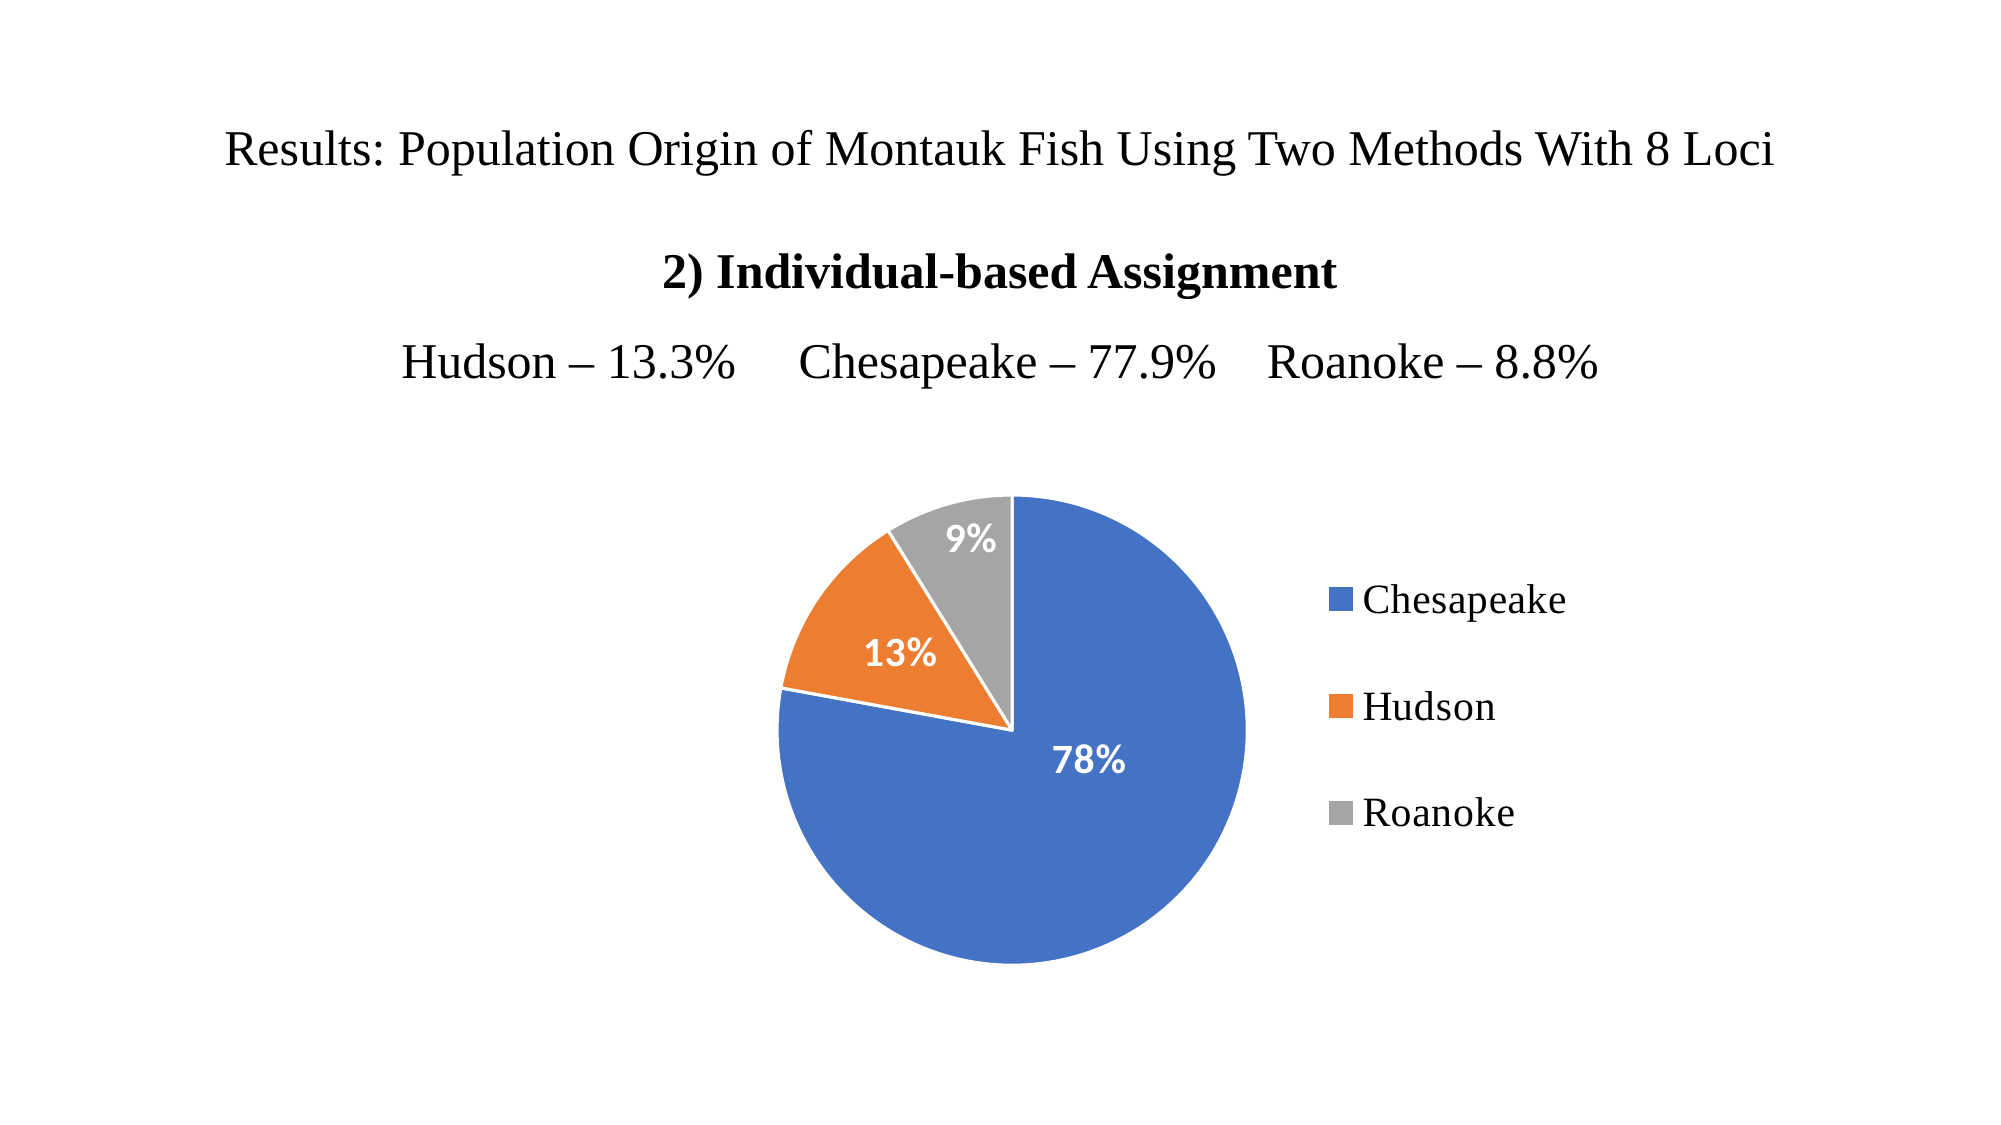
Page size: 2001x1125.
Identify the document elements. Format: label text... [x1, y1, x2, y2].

text_box 2) Individual-based Assignment Hudson – 13.3% Chesapeake – 77.9% Roanoke – 8.8% [250, 201, 1749, 397]
text_box Results: Population Origin of Montauk Fish Using Two Methods With 8 Loci [205, 81, 1795, 179]
chart [0, 436, 1841, 1125]
